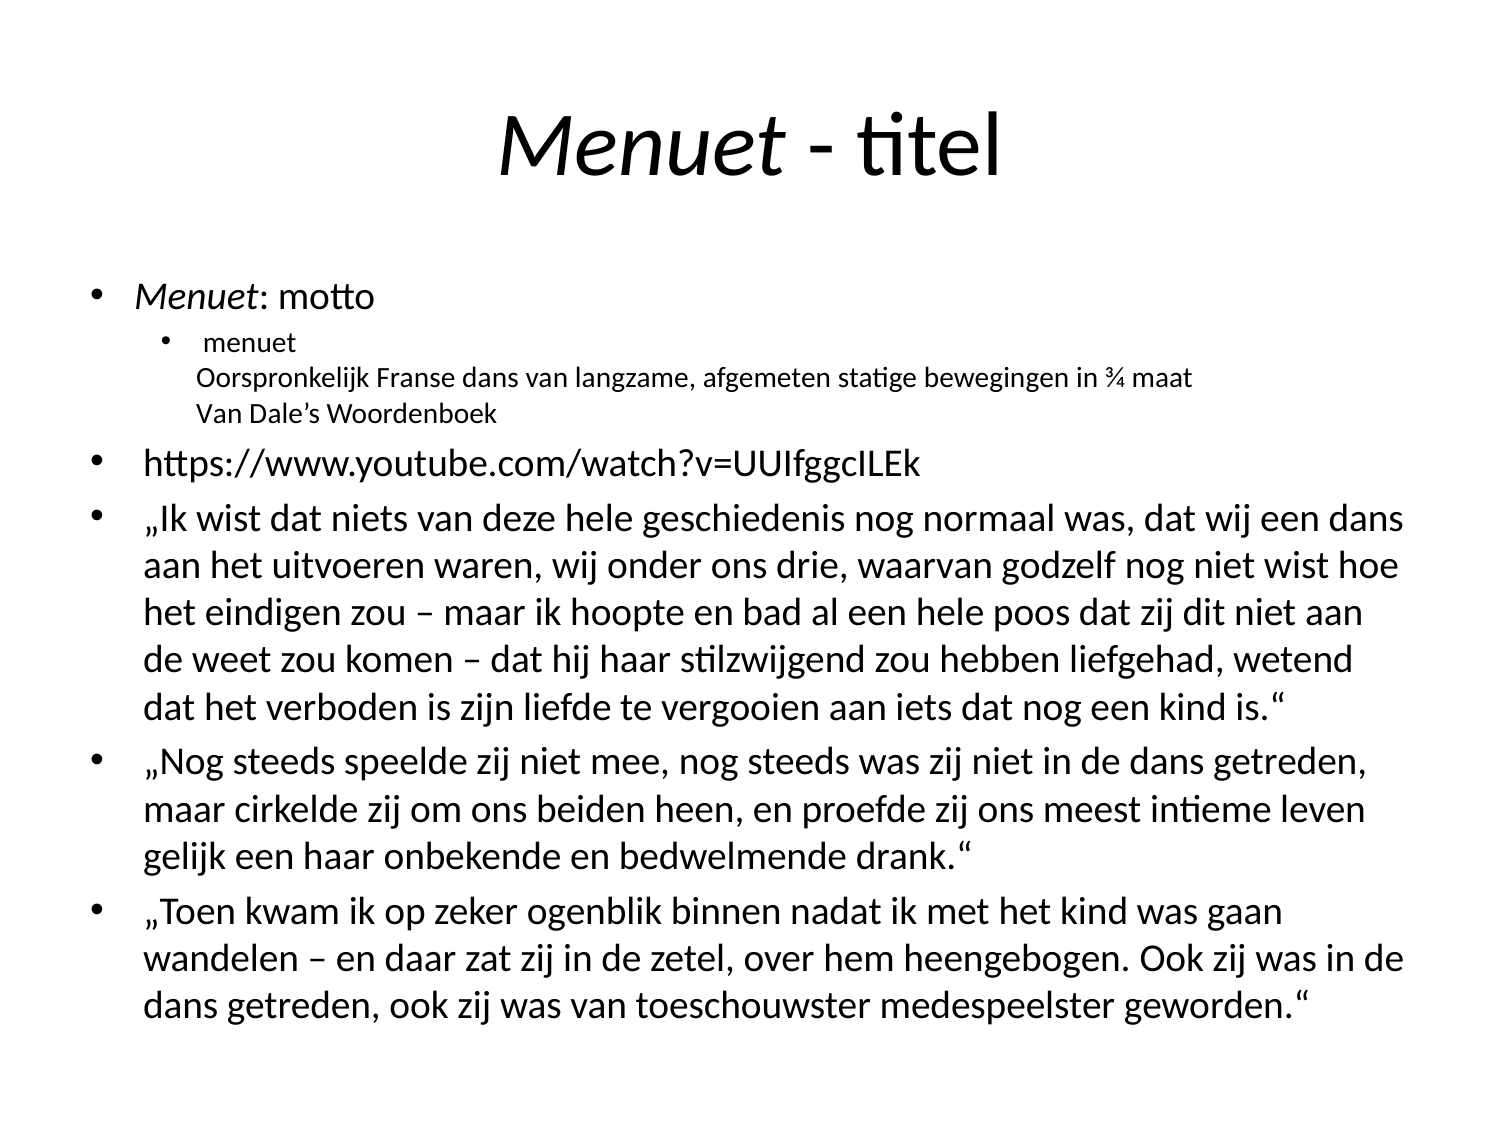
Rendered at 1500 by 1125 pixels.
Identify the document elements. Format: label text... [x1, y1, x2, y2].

list Menuet: motto menuet Oorspronkelijk Franse dans van langzame, afgemeten statige bewegingen in 3⁄4 maat Van Dale’s Woordenboek https://www.youtube.com/watch?v=UUIfggcILEk „Ik wist dat niets van deze hele geschiedenis nog normaal was, dat wij een dans aan het uitvoeren waren, wij onder ons drie, waarvan godzelf nog niet wist hoe het eindigen zou – maar ik hoopte en bad al een hele poos dat zij dit niet aan de weet zou komen – dat hij haar stilzwijgend zou hebben liefgehad, wetend dat het verboden is zijn liefde te vergooien aan iets dat nog een kind is.“ „Nog steeds speelde zij niet mee, nog steeds was zij niet in de dans getreden, maar cirkelde zij om ons beiden heen, en proefde zij ons meest intieme leven gelijk een haar onbekende en bedwelmende drank.“ „Toen kwam ik op zeker ogenblik binnen nadat ik met het kind was gaan wandelen – en daar zat zij in de zetel, over hem heengebogen. Ook zij was in de dans getreden, ook zij was van toeschouwster medespeelster geworden.“ [75, 262, 1425, 1094]
title Menuet - titel [75, 45, 1425, 233]
